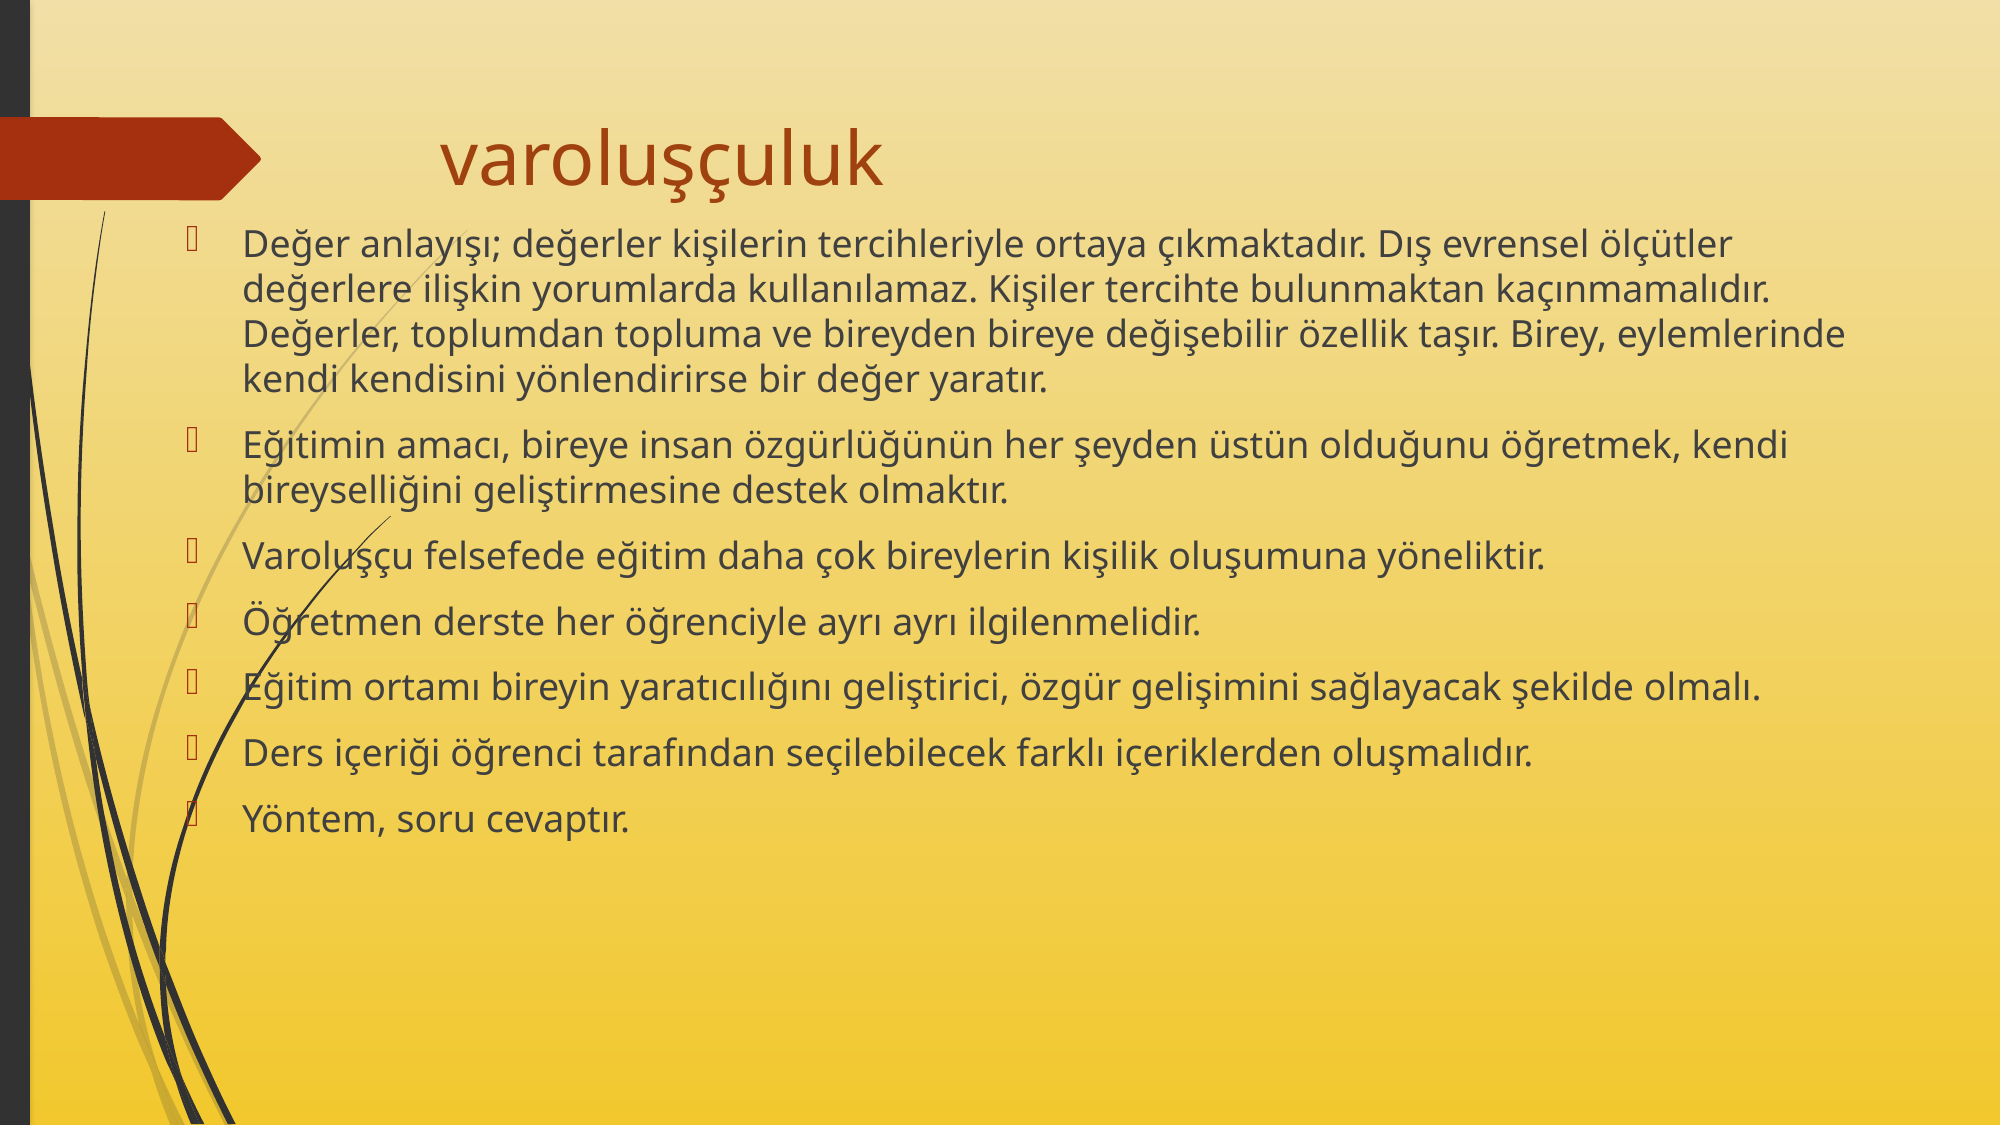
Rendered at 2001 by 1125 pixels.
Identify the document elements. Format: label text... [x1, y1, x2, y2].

list Değer anlayışı; değerler kişilerin tercihleriyle ortaya çıkmaktadır. Dış evrensel ölçütler değerlere ilişkin yorumlarda kullanılamaz. Kişiler tercihte bulunmaktan kaçınmamalıdır. Değerler, toplumdan topluma ve bireyden bireye değişebilir özellik taşır. Birey, eylemlerinde kendi kendisini yönlendirirse bir değer yaratır. Eğitimin amacı, bireye insan özgürlüğünün her şeyden üstün olduğunu öğretmek, kendi bireyselliğini geliştirmesine destek olmaktır. Varoluşçu felsefede eğitim daha çok bireylerin kişilik oluşumuna yöneliktir. Öğretmen derste her öğrenciyle ayrı ayrı ilgilenmelidir. Eğitim ortamı bireyin yaratıcılığını geliştirici, özgür gelişimini sağlayacak şekilde olmalı. Ders içeriği öğrenci tarafından seçilebilecek farklı içeriklerden oluşmalıdır. Yöntem, soru cevaptır. [170, 212, 1888, 970]
title varoluşçuluk [425, 102, 1888, 212]
